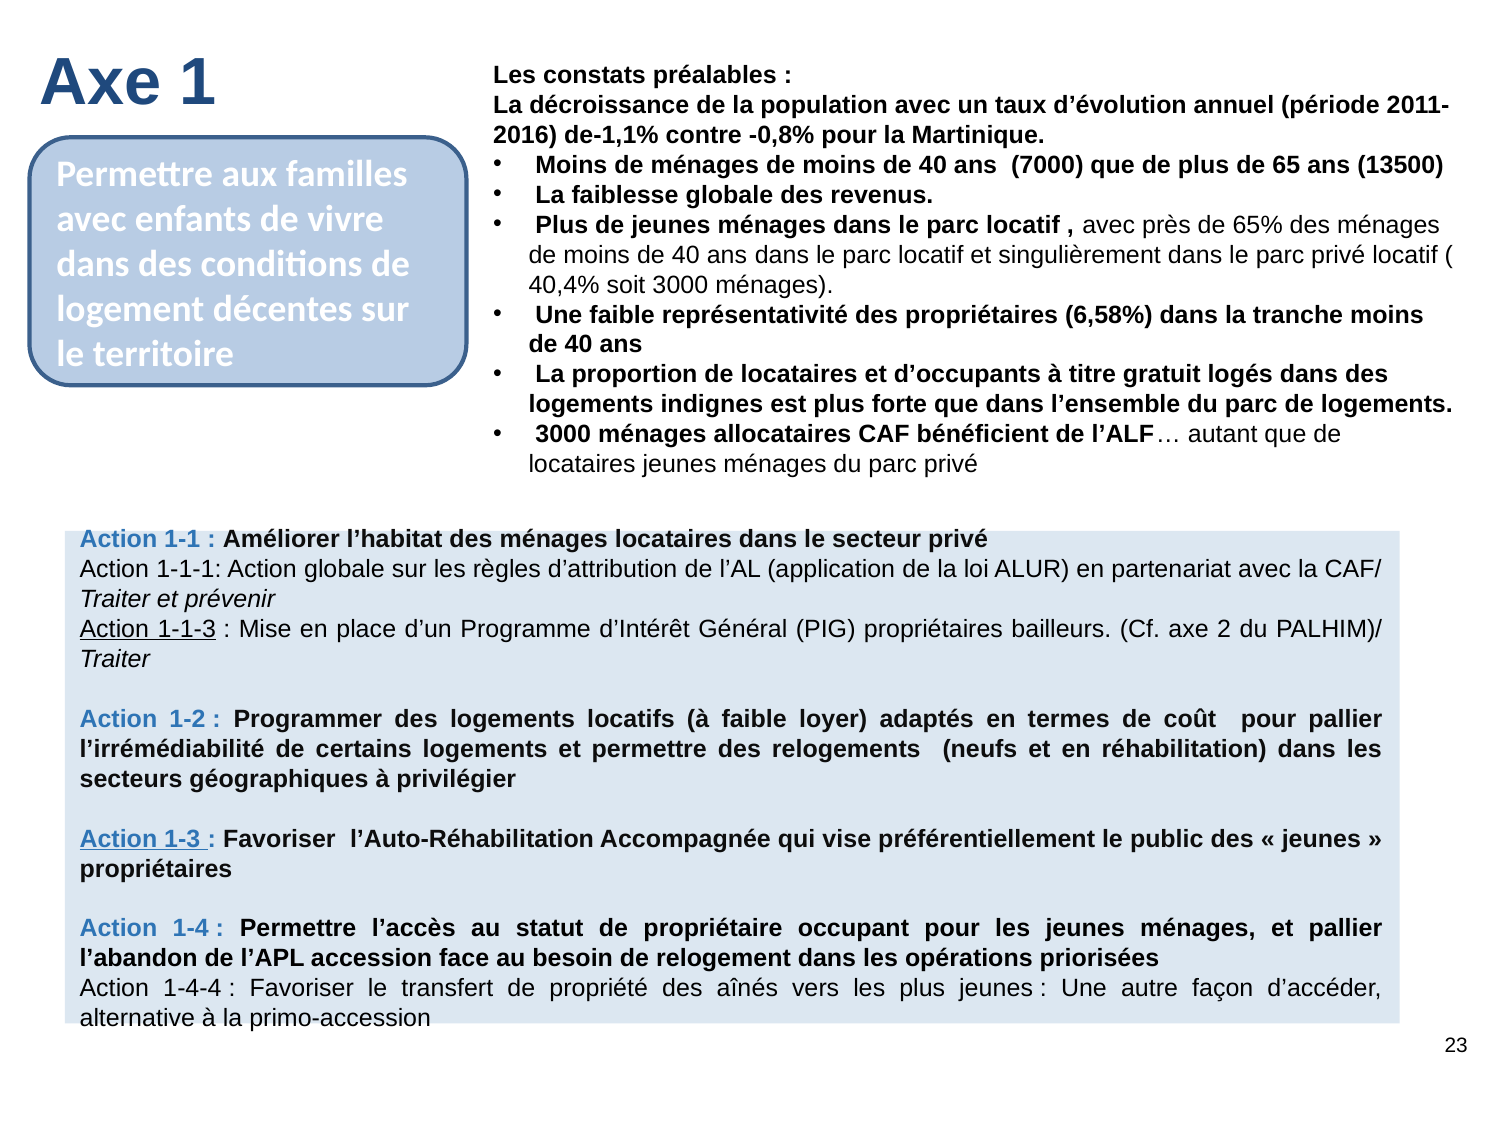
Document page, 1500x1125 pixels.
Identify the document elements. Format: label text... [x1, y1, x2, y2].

text_box Permettre aux familles avec enfants de vivre dans des conditions de logement décentes sur le territoire [29, 137, 467, 386]
text_box <numéro> [1409, 1024, 1483, 1103]
text_box Les constats préalables : La décroissance de la population avec un taux d’évolution annuel (période 2011-2016) de-1,1% contre -0,8% pour la Martinique. Moins de ménages de moins de 40 ans (7000) que de plus de 65 ans (13500) La faiblesse globale des revenus. Plus de jeunes ménages dans le parc locatif , avec près de 65% des ménages de moins de 40 ans dans le parc locatif et singulièrement dans le parc privé locatif ( 40,4% soit 3000 ménages). Une faible représentativité des propriétaires (6,58%) dans la tranche moins de 40 ans La proportion de locataires et d’occupants à titre gratuit logés dans des logements indignes est plus forte que dans l’ensemble du parc de logements. 3000 ménages allocataires CAF bénéficient de l’ALF… autant que de locataires jeunes ménages du parc privé [478, 51, 1471, 532]
text_box Axe 1 [19, 30, 219, 127]
text_box Action 1-1 : Améliorer l’habitat des ménages locataires dans le secteur privé Action 1-1-1: Action globale sur les règles d’attribution de l’AL (application de la loi ALUR) en partenariat avec la CAF/ Traiter et prévenir Action 1-1-3 : Mise en place d’un Programme d’Intérêt Général (PIG) propriétaires bailleurs. (Cf. axe 2 du PALHIM)/ Traiter Action 1-2 : Programmer des logements locatifs (à faible loyer) adaptés en termes de coût pour pallier l’irrémédiabilité de certains logements et permettre des relogements (neufs et en réhabilitation) dans les secteurs géographiques à privilégier Action 1-3 : Favoriser l’Auto-Réhabilitation Accompagnée qui vise préférentiellement le public des « jeunes » propriétaires Action 1-4 : Permettre l’accès au statut de propriétaire occupant pour les jeunes ménages, et pallier l’abandon de l’APL accession face au besoin de relogement dans les opérations priorisées Action 1-4-4 : Favoriser le transfert de propriété des aînés vers les plus jeunes : Une autre façon d’accéder, alternative à la primo-accession [64, 530, 1400, 1024]
